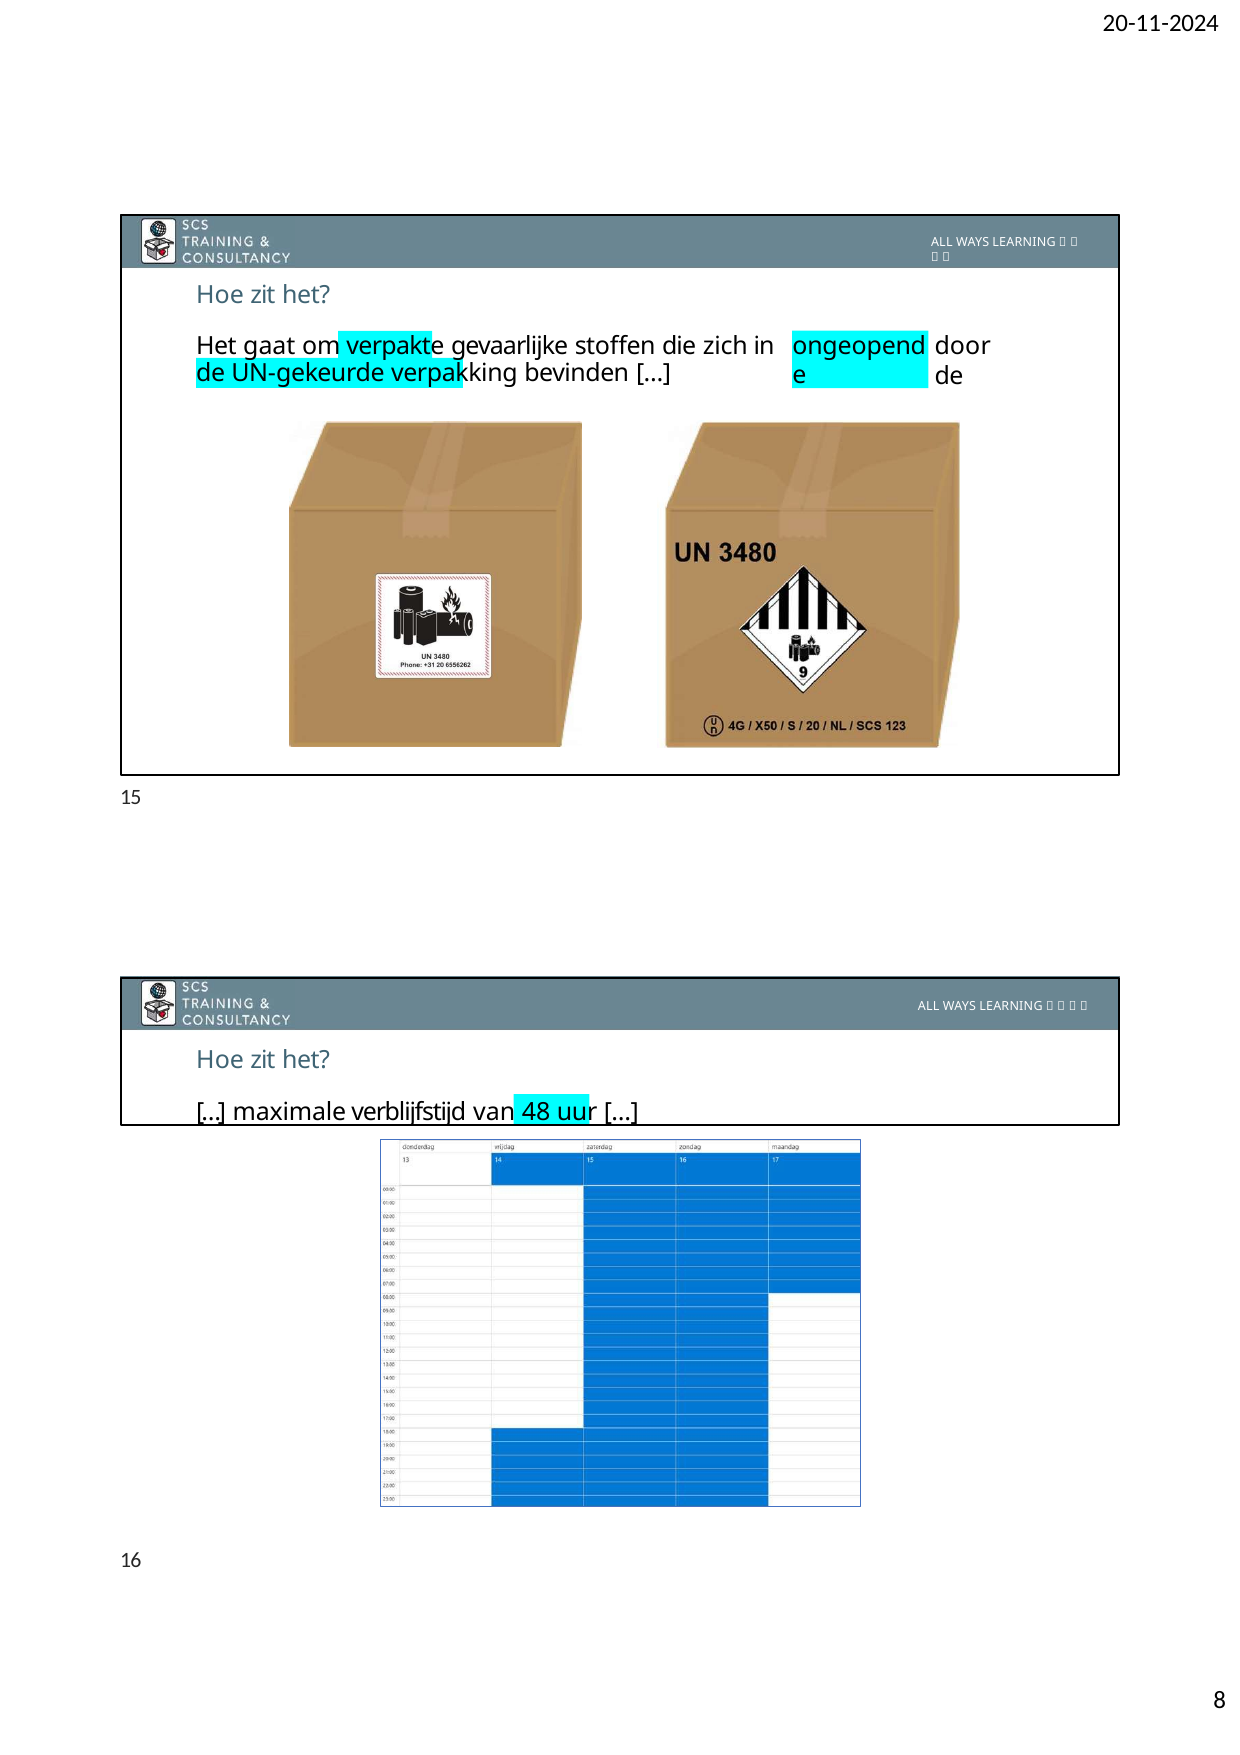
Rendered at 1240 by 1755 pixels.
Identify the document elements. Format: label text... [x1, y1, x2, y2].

text_box ALL WAYS LEARNING     Hoe zit het? […] maximale verblijfstijd van 48 uur […] [120, 1039, 1119, 1126]
text_box 16 [117, 1543, 145, 1572]
slide_number 8 [1207, 1686, 1235, 1755]
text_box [379, 1138, 861, 1507]
text_box 15 [117, 783, 145, 810]
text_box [119, 976, 1121, 1032]
text_box 20-11-2024 [1100, 3, 1229, 37]
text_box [119, 213, 1120, 777]
